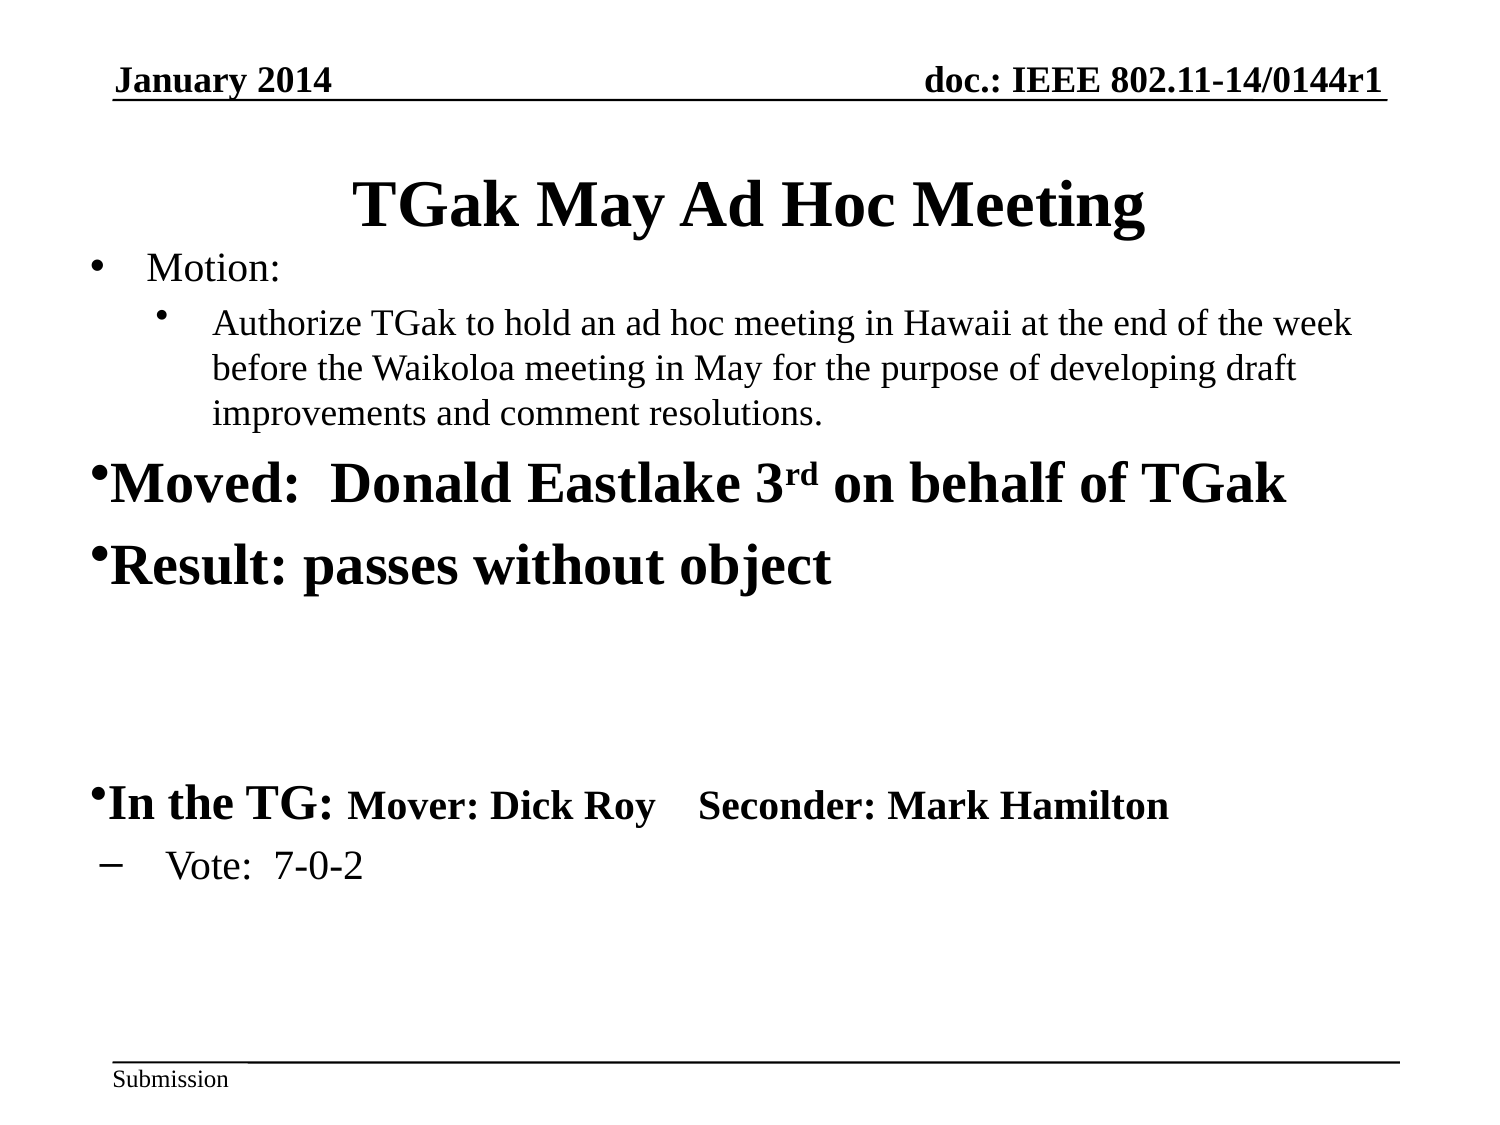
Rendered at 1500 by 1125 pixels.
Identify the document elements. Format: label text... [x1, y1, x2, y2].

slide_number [114, 54, 374, 101]
list Motion: Authorize TGak to hold an ad hoc meeting in Hawaii at the end of the week before the Waikoloa meeting in May for the purpose of developing draft improvements and comment resolutions. Moved: Donald Eastlake 3rd on behalf of TGak Result: passes without object In the TG: Mover: Dick Roy Seconder: Mark Hamilton Vote: 7-0-2 [75, 232, 1425, 1005]
title TGak May Ad Hoc Meeting [112, 112, 1388, 232]
